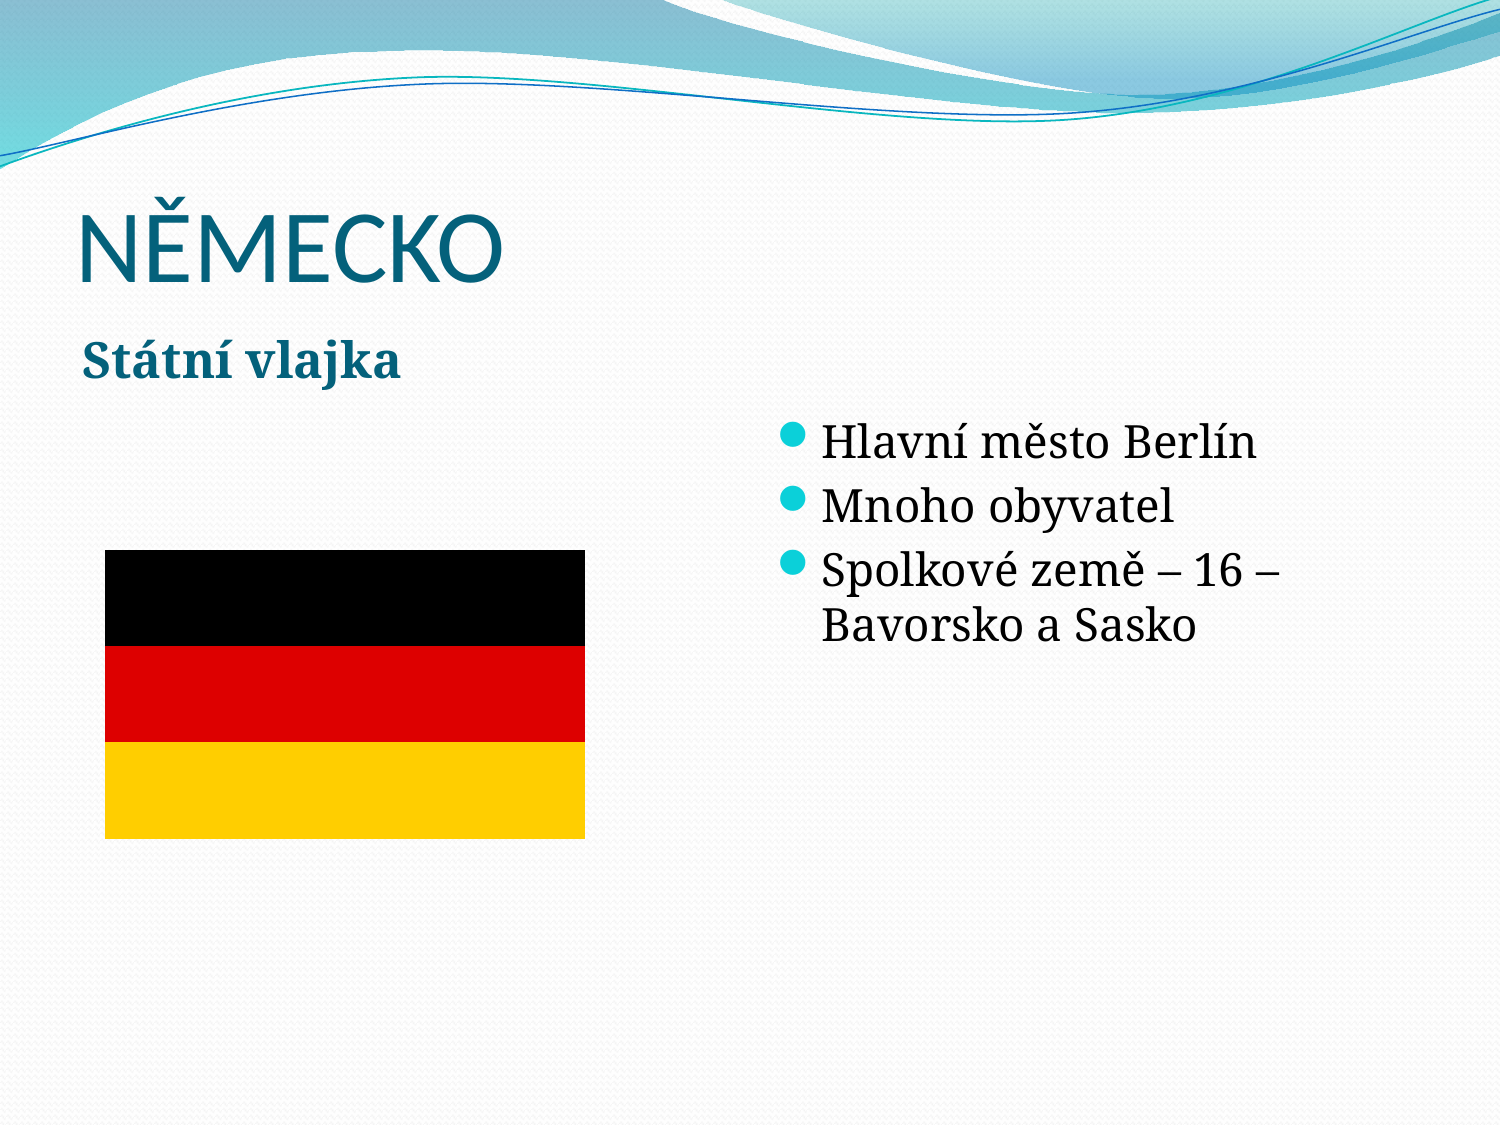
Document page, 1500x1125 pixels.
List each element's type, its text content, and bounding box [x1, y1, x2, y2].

title NĚMECKO [75, 115, 1425, 303]
list Státní vlajka [75, 304, 738, 413]
list Hlavní město Berlín Mnoho obyvatel Spolkové země – 16 – Bavorsko a Sasko [761, 412, 1425, 1044]
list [105, 550, 585, 839]
